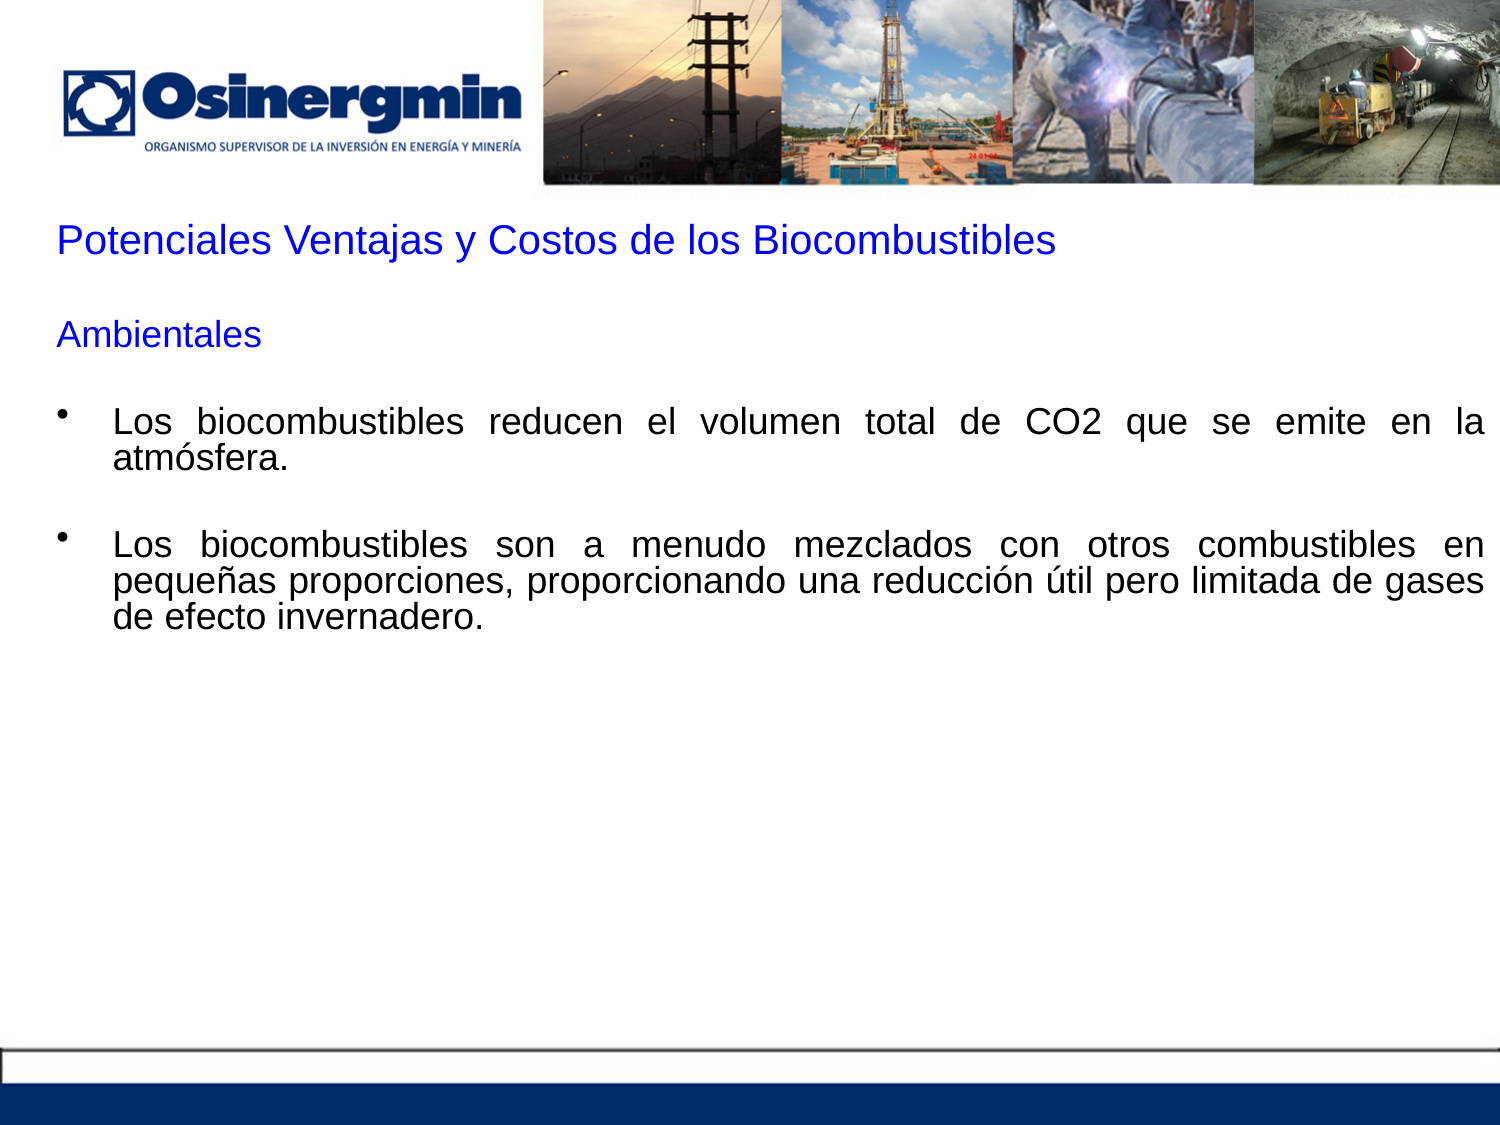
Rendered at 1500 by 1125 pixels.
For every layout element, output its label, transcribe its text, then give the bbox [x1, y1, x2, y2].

picture [0, 0, 1500, 1125]
list Potenciales Ventajas y Costos de los Biocombustibles Ambientales Los biocombustibles reducen el volumen total de CO2 que se emite en la atmósfera. Los biocombustibles son a menudo mezclados con otros combustibles en pequeñas proporciones, proporcionando una reducción útil pero limitada de gases de efecto invernadero. [40, 184, 1500, 1024]
